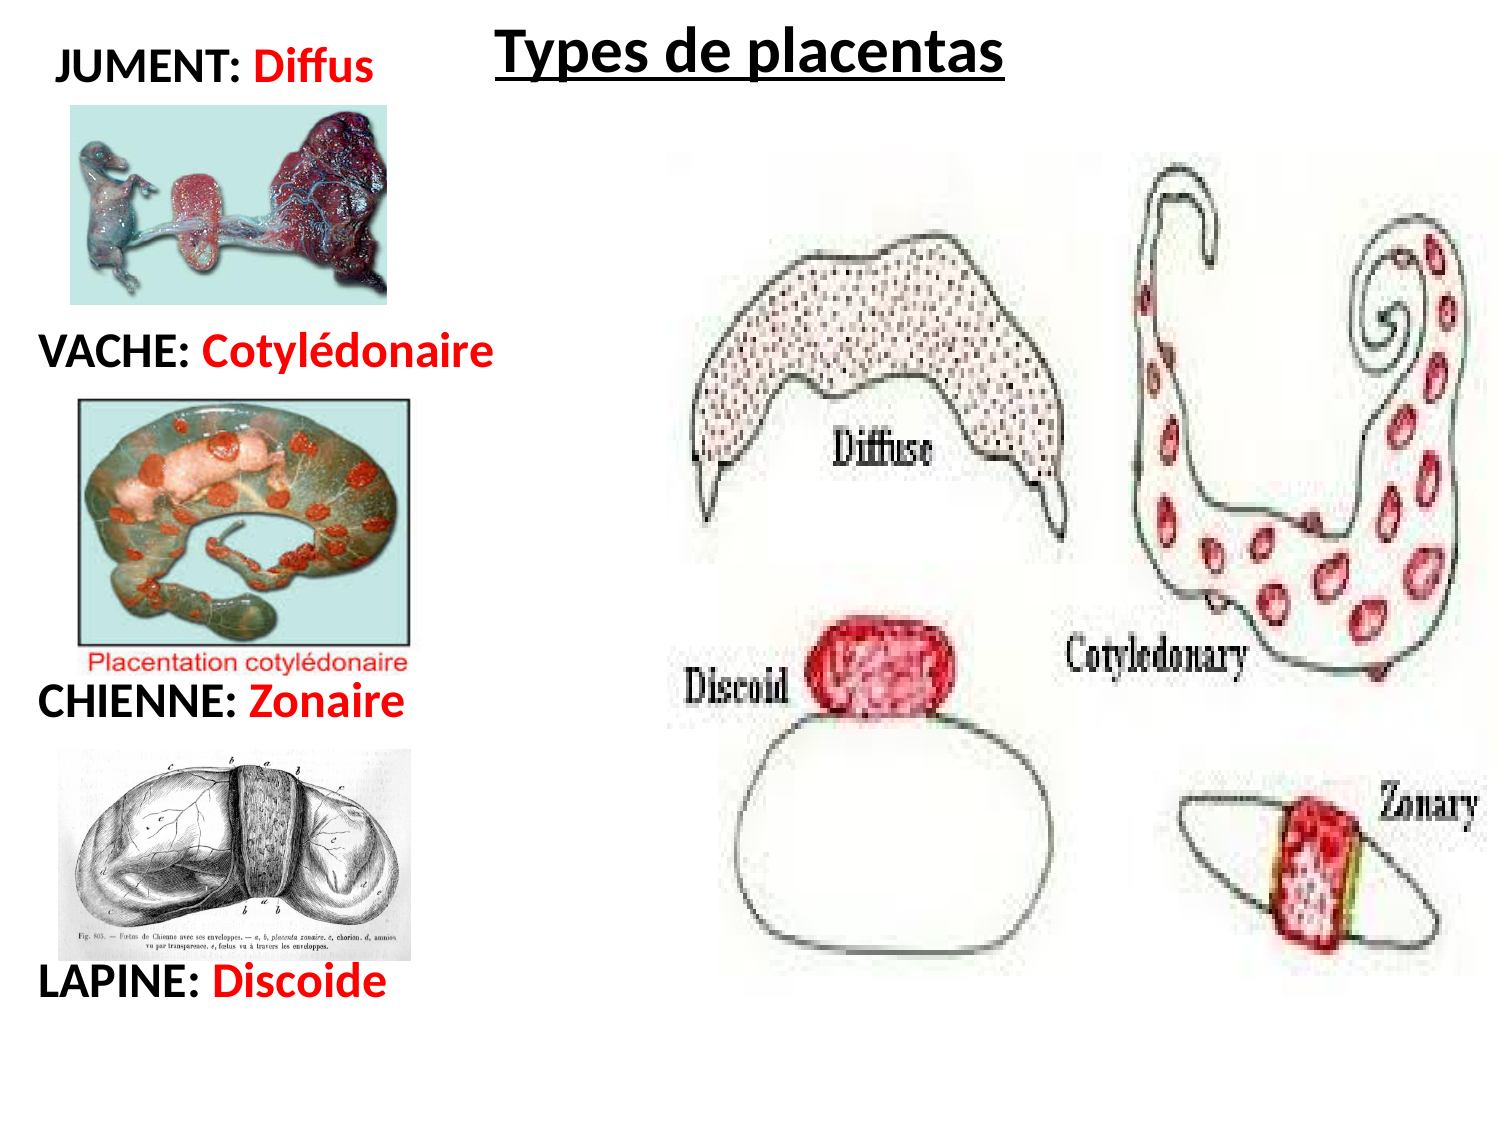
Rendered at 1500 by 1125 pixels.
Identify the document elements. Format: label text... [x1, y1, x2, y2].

title Types de placentas [680, 0, 1425, 94]
picture [70, 105, 387, 305]
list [667, 152, 1500, 997]
list JUMENT: Diffus VACHE: Cotylédonaire CHIENNE: Zonaire LAPINE: Discoide [23, 0, 680, 1090]
picture [58, 749, 411, 962]
picture [23, 374, 469, 679]
